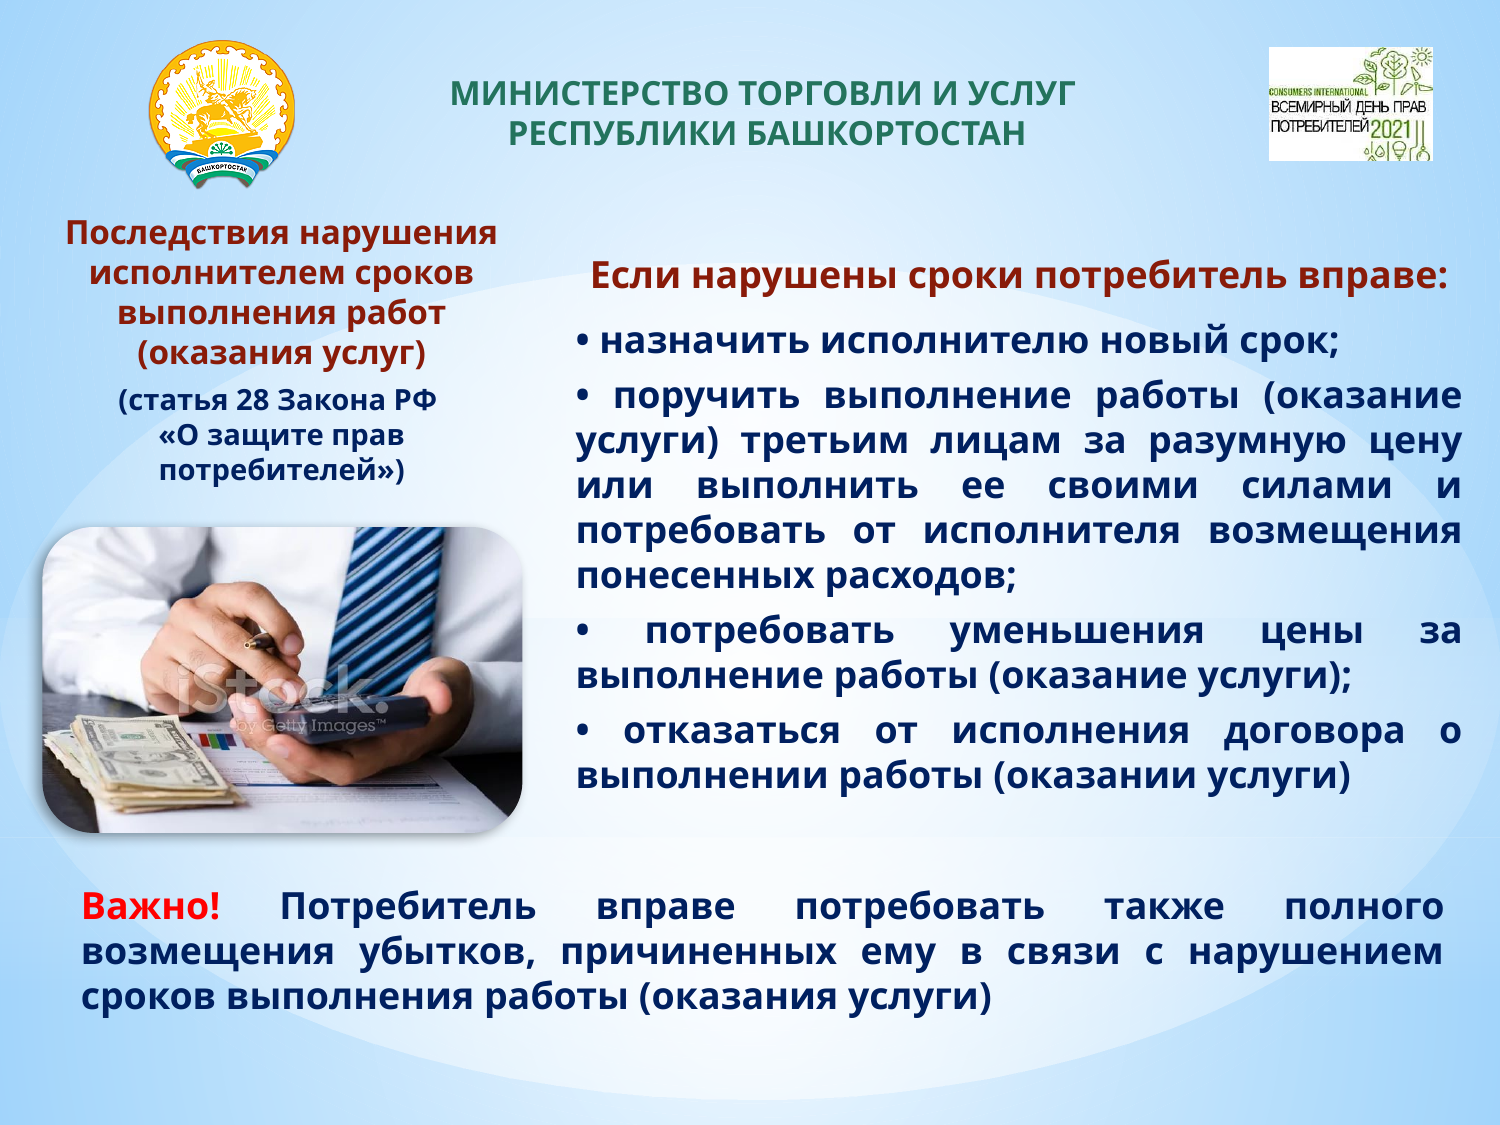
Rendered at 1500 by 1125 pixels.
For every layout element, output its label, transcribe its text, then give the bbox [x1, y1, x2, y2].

picture [42, 526, 523, 834]
text_box МИНИСТЕРСТВО ТОРГОВЛИ И УСЛУГ РЕСПУБЛИКИ БАШКОРТОСТАН [387, 64, 1138, 160]
text_box Важно! Потребитель вправе потребовать также полного возмещения убытков, причиненных ему в связи с нарушением сроков выполнения работы (оказания услуги) [66, 874, 1460, 1025]
text_box Если нарушены сроки потребитель вправе: • назначить исполнителю новый срок; • поручить выполнение работы (оказание услуги) третьим лицам за разумную цену или выполнить ее своими силами и потребовать от исполнителя возмещения понесенных расходов; • потребовать уменьшения цены за выполнение работы (оказание услуги); • отказаться от исполнения договора о выполнении работы (оказании услуги) [560, 243, 1478, 804]
picture [147, 39, 296, 190]
text_box Последствия нарушения исполнителем сроков выполнения работ (оказания услуг) (статья 28 Закона РФ «О защите прав потребителей») [41, 204, 523, 494]
picture [1269, 46, 1433, 161]
